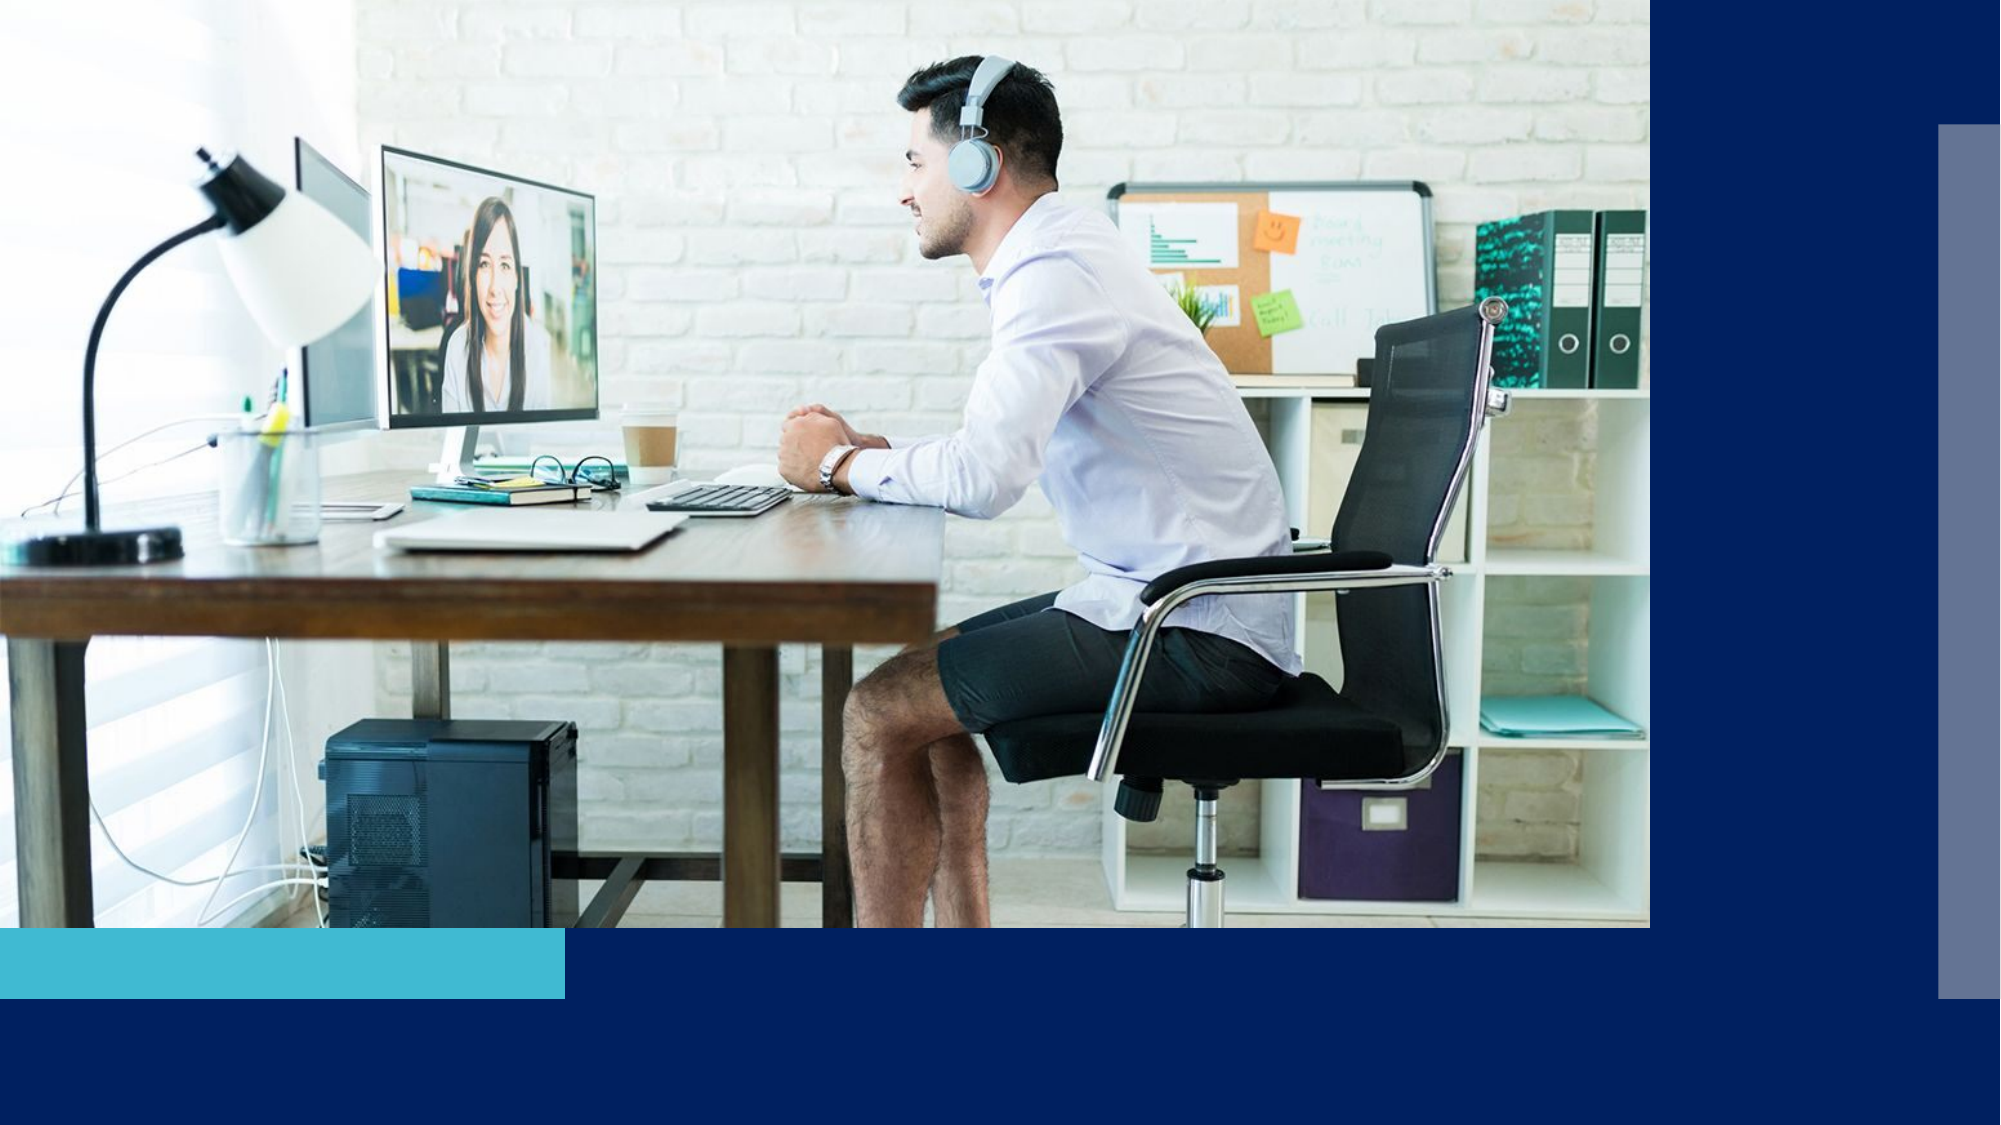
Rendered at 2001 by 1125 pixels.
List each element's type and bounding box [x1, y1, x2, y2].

picture [0, 0, 1651, 929]
